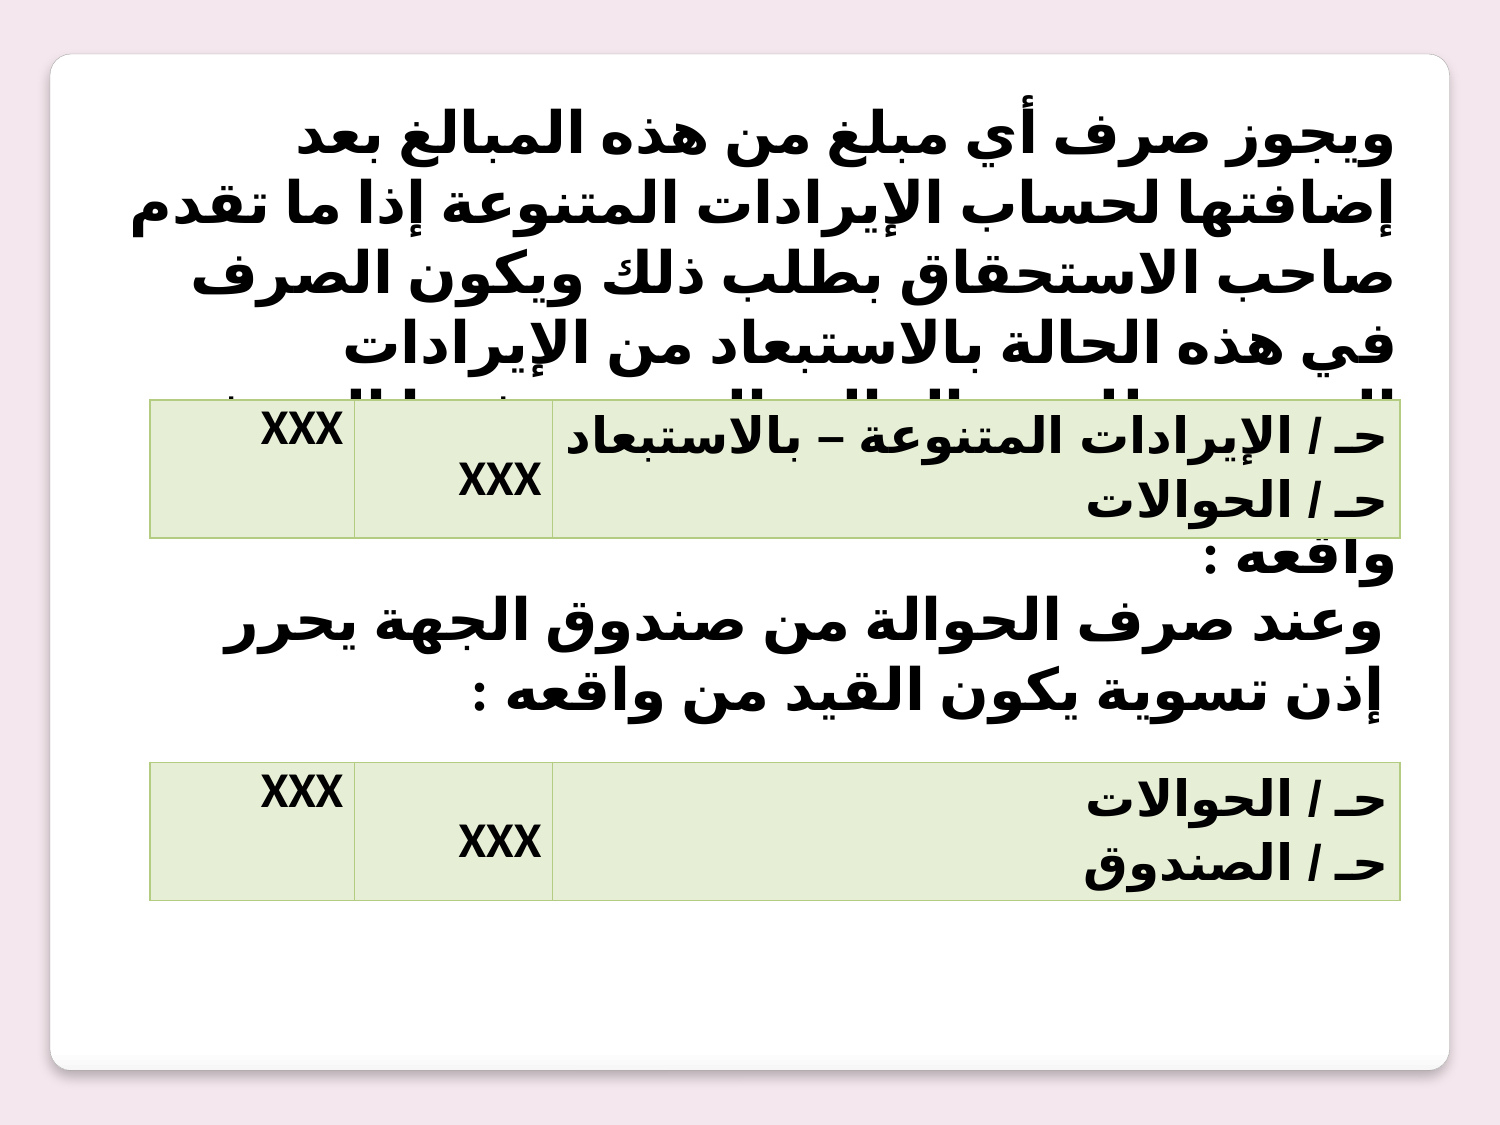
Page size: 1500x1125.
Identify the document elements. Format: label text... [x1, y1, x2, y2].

text_box ويجوز صرف أي مبلغ من هذه المبالغ بعد إضافتها لحساب الإيرادات المتنوعة إذا ما تقدم صاحب الاستحقاق بطلب ذلك ويكون الصرف في هذه الحالة بالاستبعاد من الإيرادات المتنوعة للسنة المالية التي يتم فيها الصرف حيث يحرر أمر اعتماد صرف يكون القيد من واقعه : [74, 87, 1413, 638]
table_header حـ / الإيرادات المتنوعة – بالاستبعاد حـ / الحوالات [553, 401, 1399, 537]
table_header XXX [355, 401, 552, 537]
table_header XXX [355, 763, 552, 900]
table_header حـ / الحوالات حـ / الصندوق [553, 763, 1399, 900]
text_box وعند صرف الحوالة من صندوق الجهة يحرر إذن تسوية يكون القيد من واقعه : [112, 574, 1400, 730]
table_header XXX [151, 763, 354, 900]
table_header XXX [151, 401, 354, 537]
